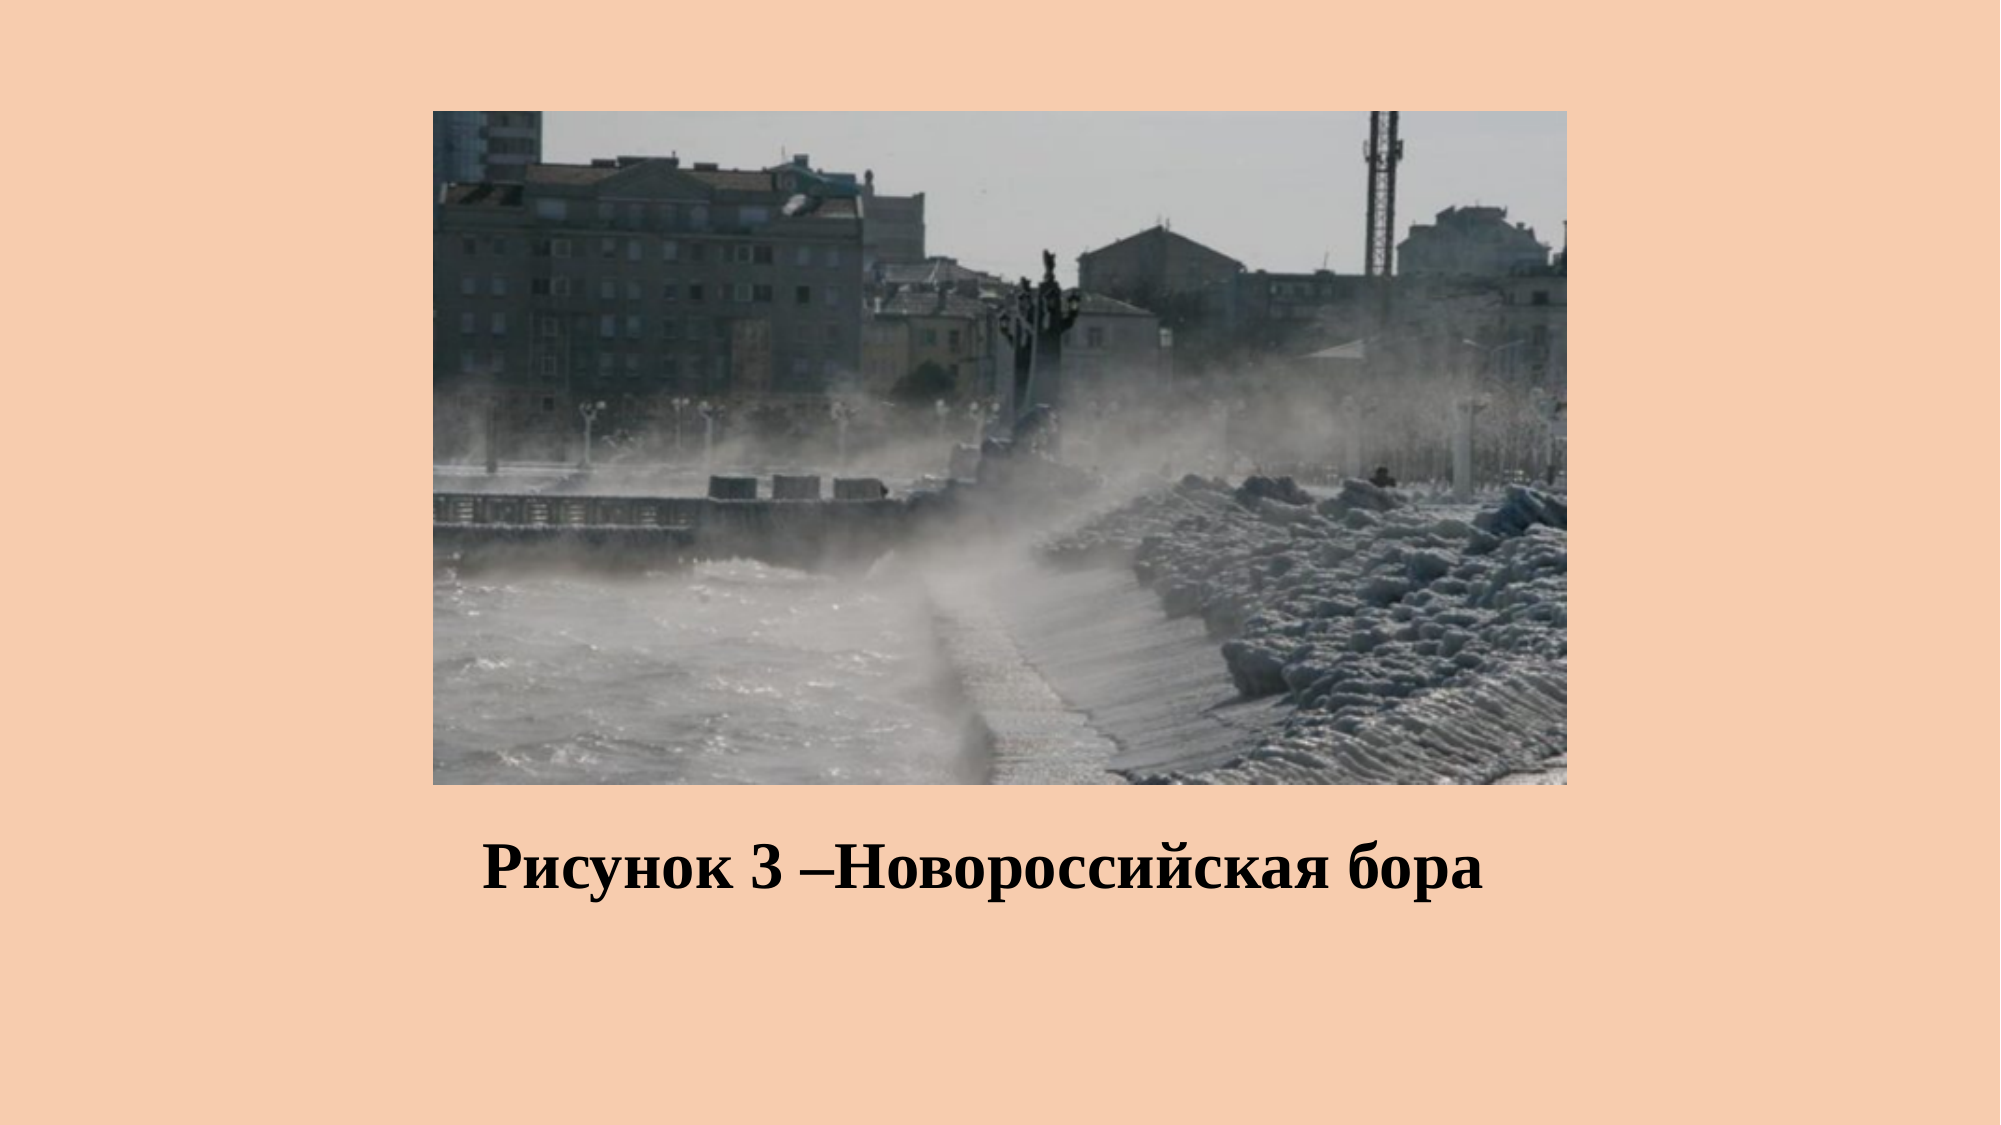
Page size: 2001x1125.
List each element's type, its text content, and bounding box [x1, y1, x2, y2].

text_box Рисунок 3 –Новороссийская бора [433, 814, 1567, 910]
picture [433, 111, 1567, 785]
